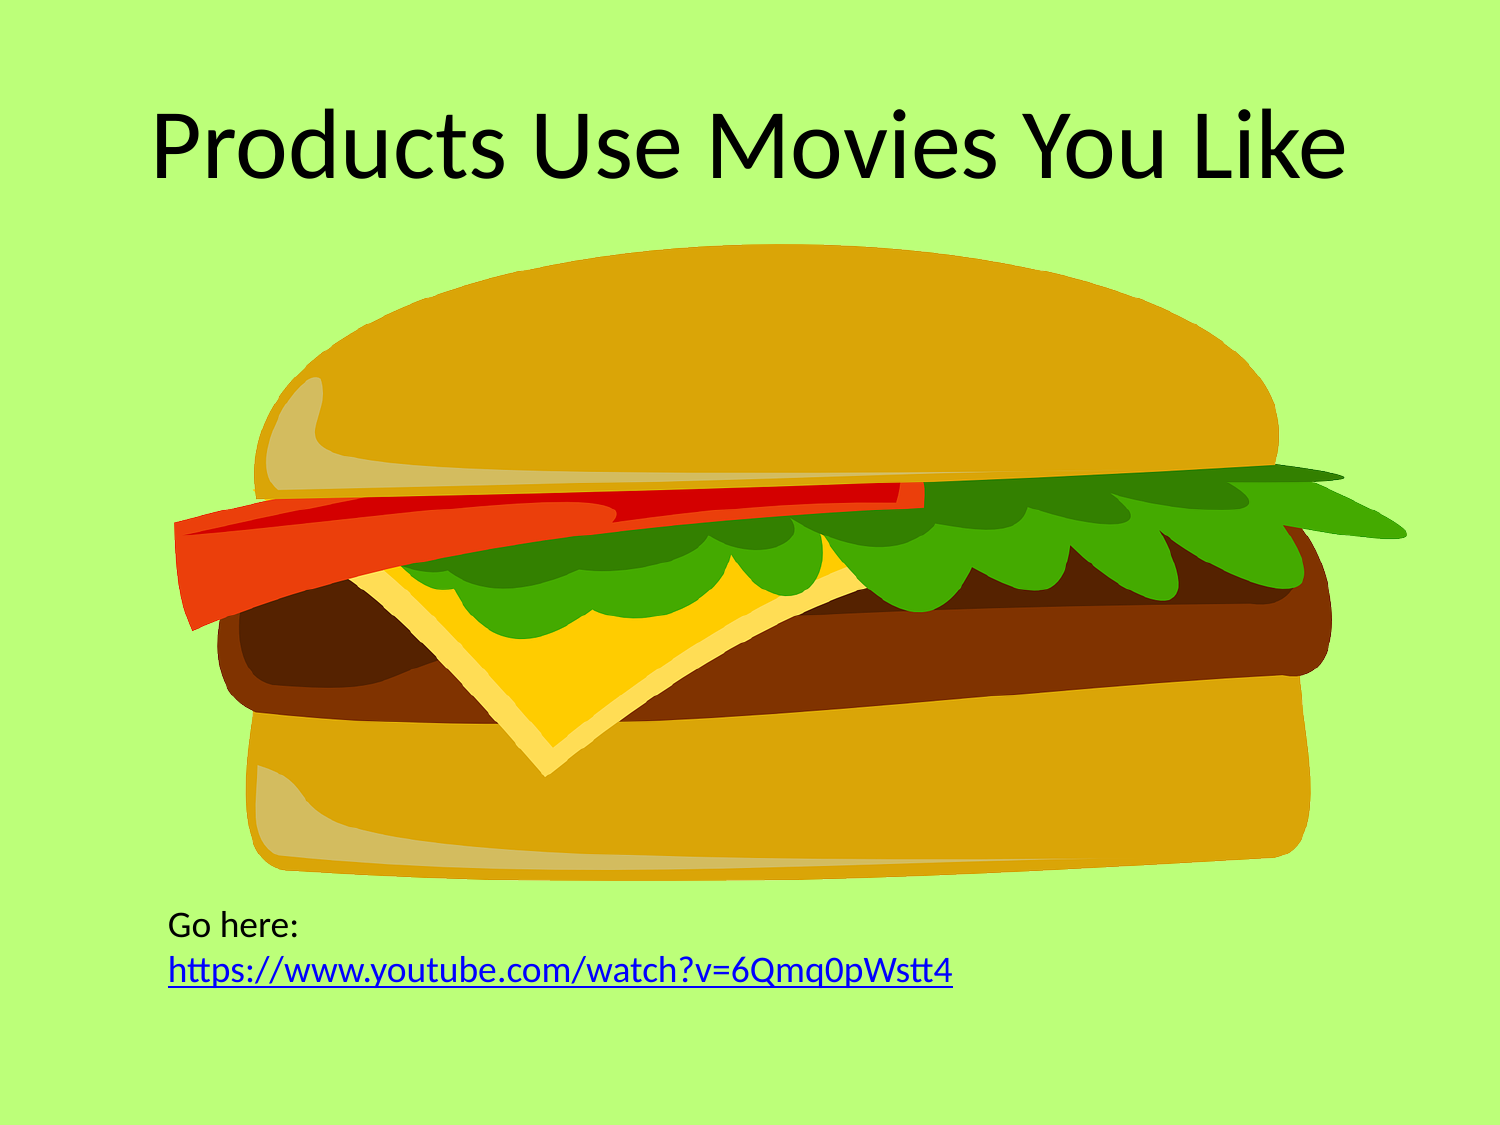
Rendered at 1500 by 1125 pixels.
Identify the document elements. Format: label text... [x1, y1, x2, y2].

title Products Use Movies You Like [75, 45, 1425, 233]
text_box Go here: https://www.youtube.com/watch?v=6Qmq0pWstt4 [153, 893, 1115, 1088]
picture [174, 244, 1407, 881]
